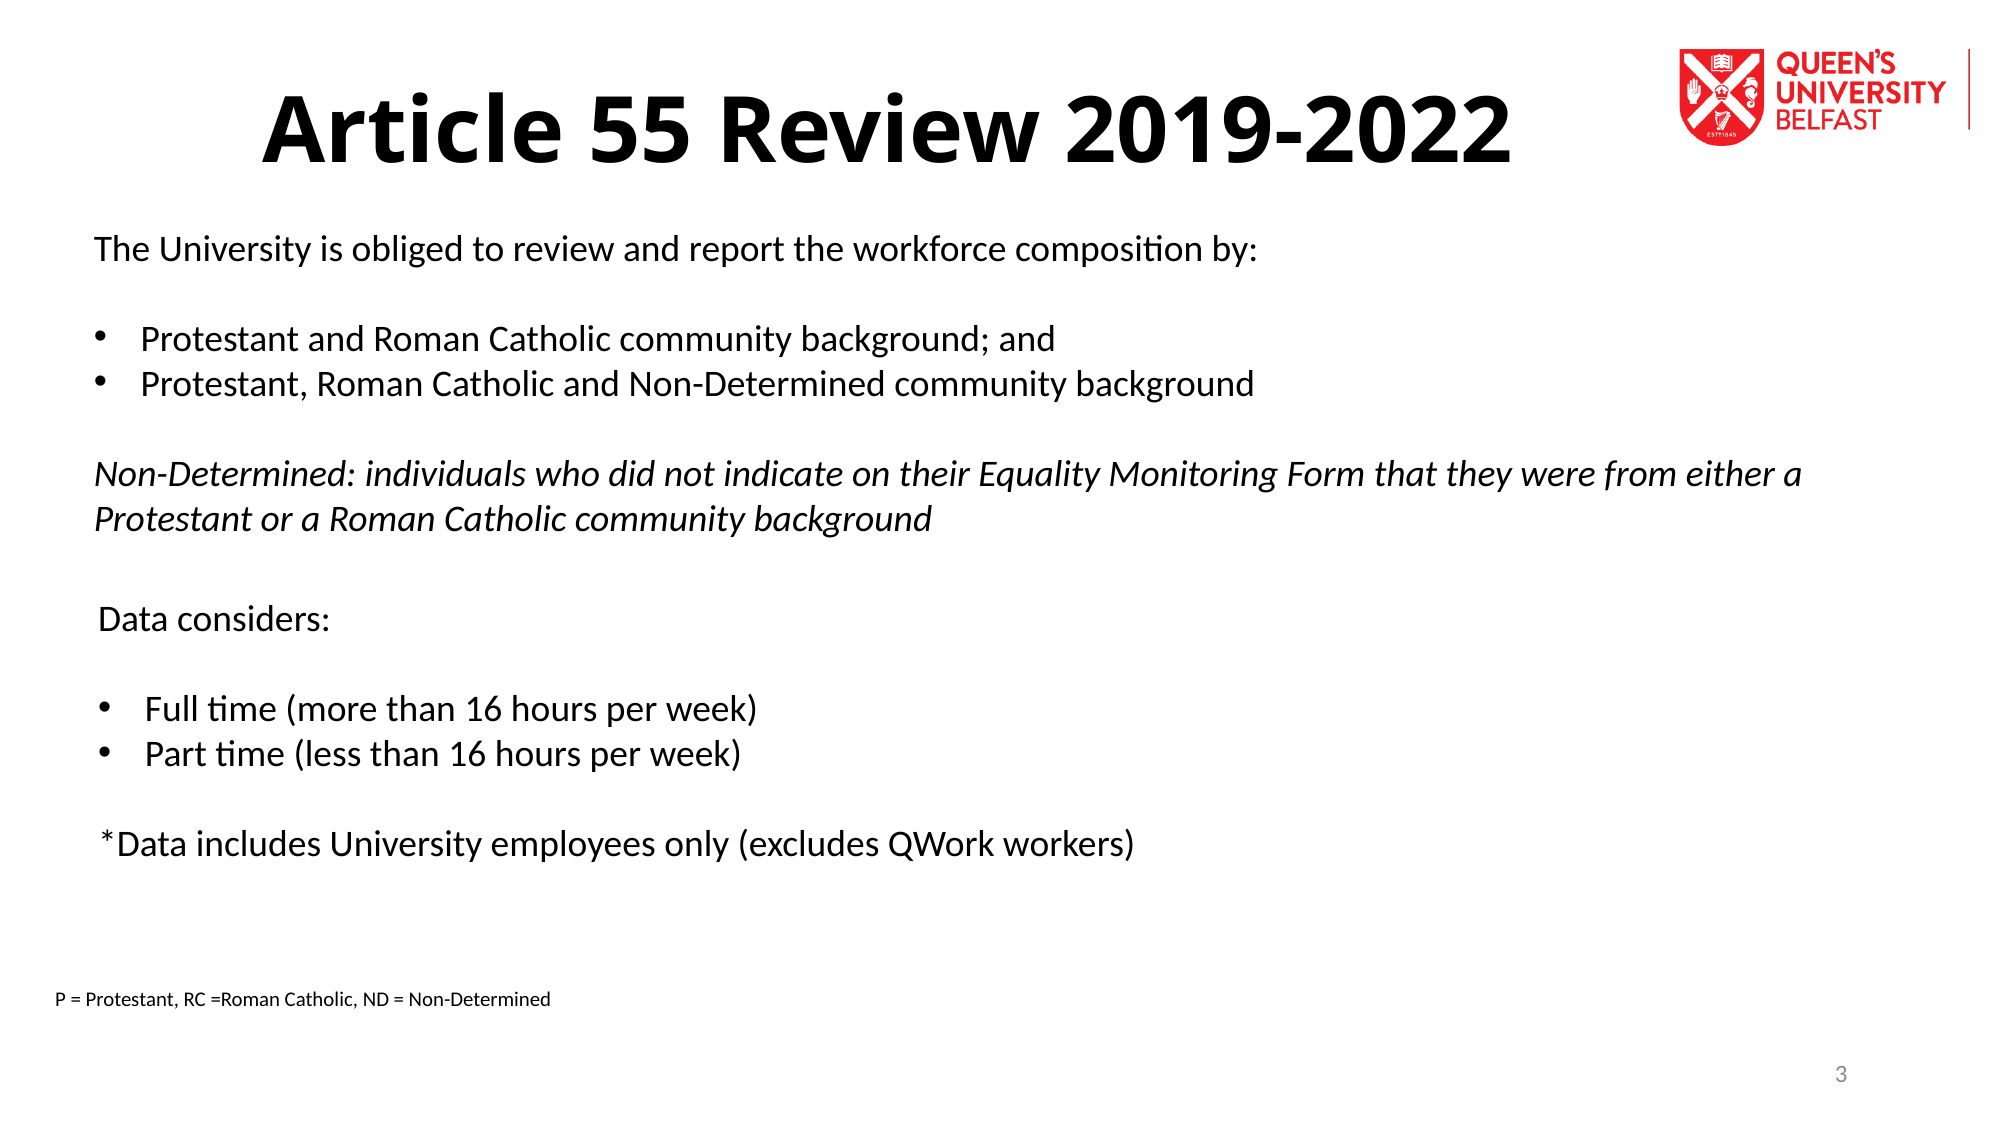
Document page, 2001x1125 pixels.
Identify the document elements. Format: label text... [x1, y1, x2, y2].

text_box P = Protestant, RC =Roman Catholic, ND = Non-Determined [40, 977, 567, 1018]
text_box The University is obliged to review and report the workforce composition by: Protestant and Roman Catholic community background; and Protestant, Roman Catholic and Non-Determined community background Non-Determined: individuals who did not indicate on their Equality Monitoring Form that they were from either a Protestant or a Roman Catholic community background [78, 216, 1908, 681]
text_box Data considers: Full time (more than 16 hours per week) Part time (less than 16 hours per week) *Data includes University employees only (excludes QWork workers) [83, 586, 1861, 872]
text_box Article 55 Review 2019-2022 [149, 63, 1628, 189]
picture [1679, 48, 1978, 146]
slide_number 3 [1412, 1042, 1863, 1103]
